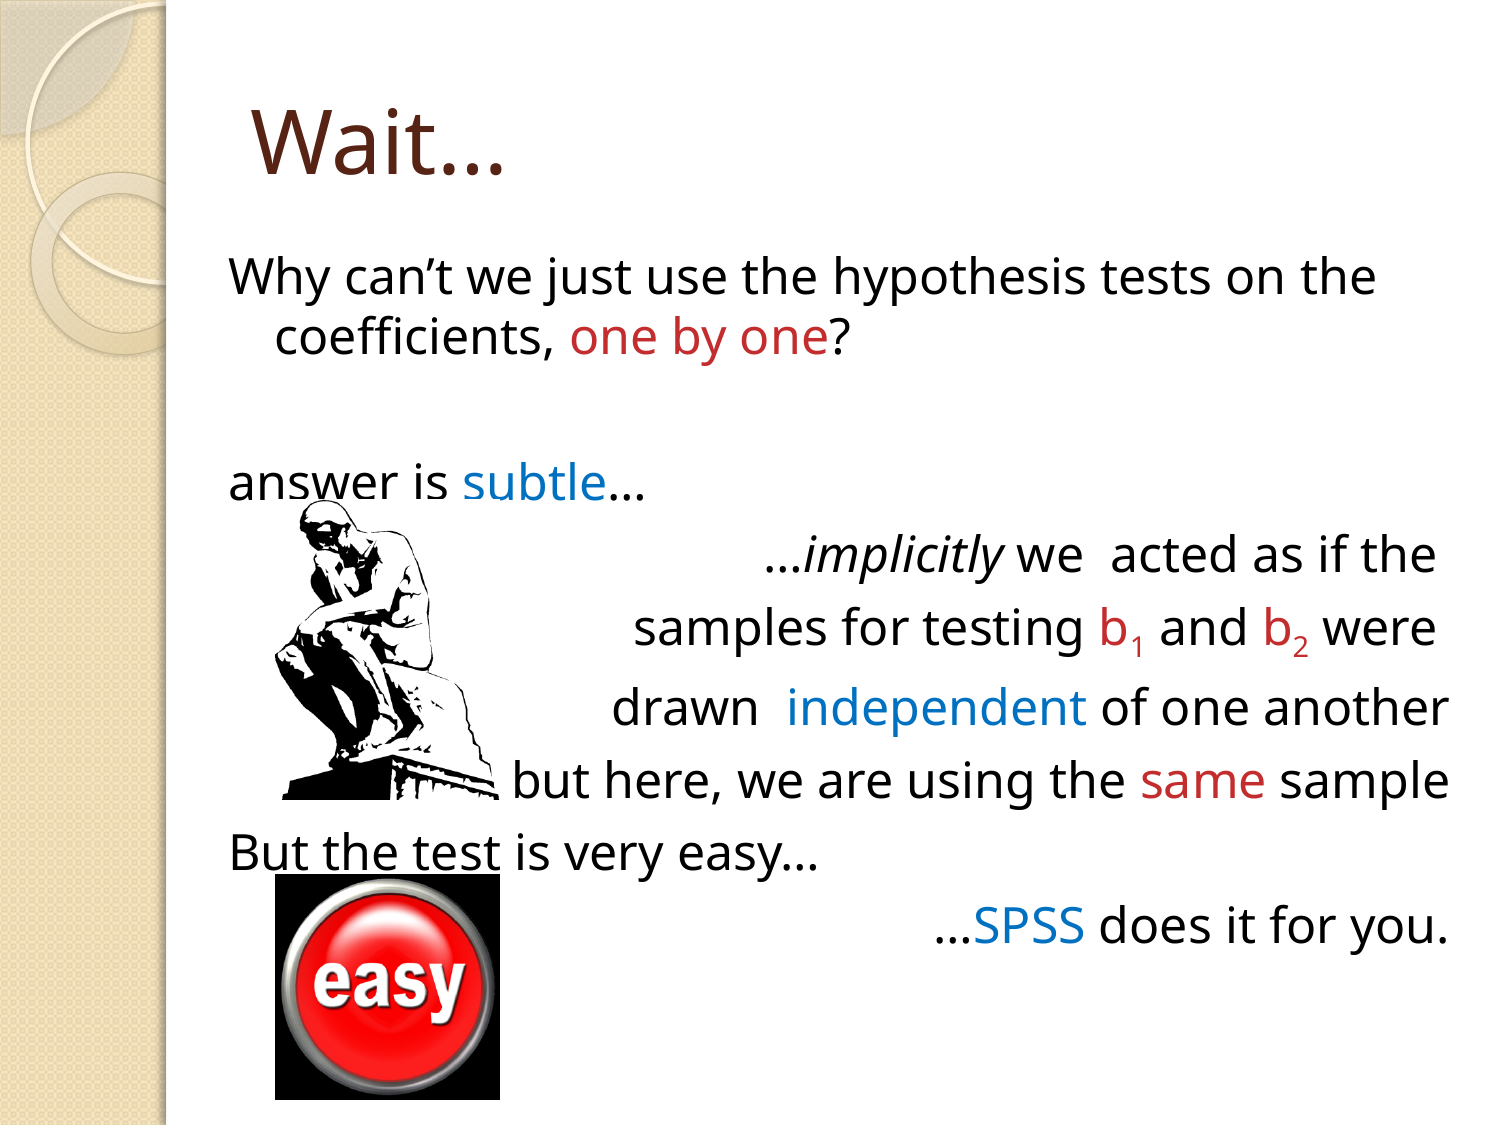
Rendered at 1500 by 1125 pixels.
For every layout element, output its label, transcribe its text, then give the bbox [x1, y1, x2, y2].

picture [274, 874, 501, 1100]
list Why can’t we just use the hypothesis tests on the coefficients, one by one? answer is subtle… …implicitly we acted as if the samples for testing b1 and b2 were drawn independent of one another but here, we are using the same sample But the test is very easy… …SPSS does it for you. [200, 237, 1466, 1075]
picture [274, 499, 501, 801]
title Wait… [235, 45, 1466, 233]
